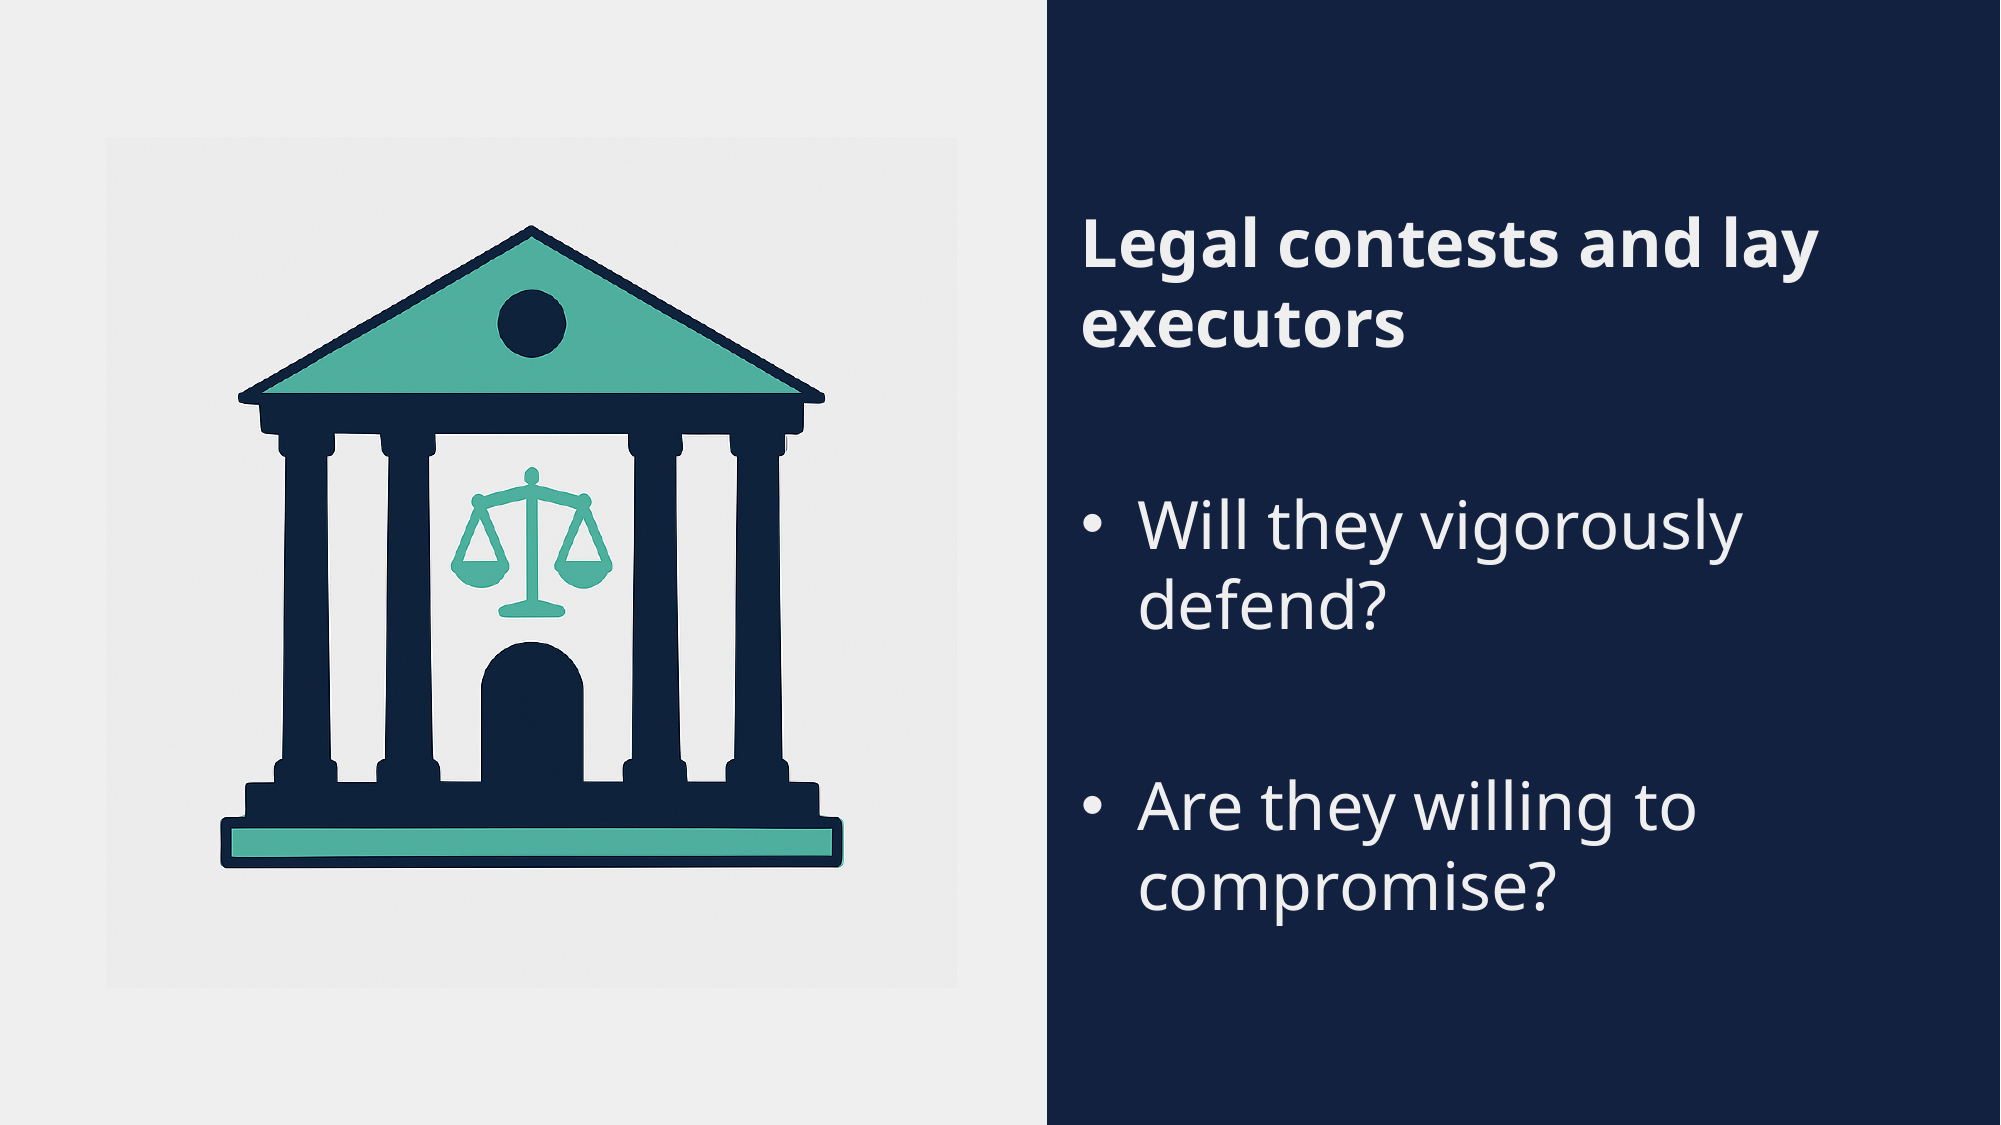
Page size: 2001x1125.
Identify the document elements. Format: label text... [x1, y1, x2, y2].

picture [82, 137, 981, 988]
list Legal contests and lay executors Will they vigorously defend? Are they willing to compromise? [1065, 137, 1985, 988]
